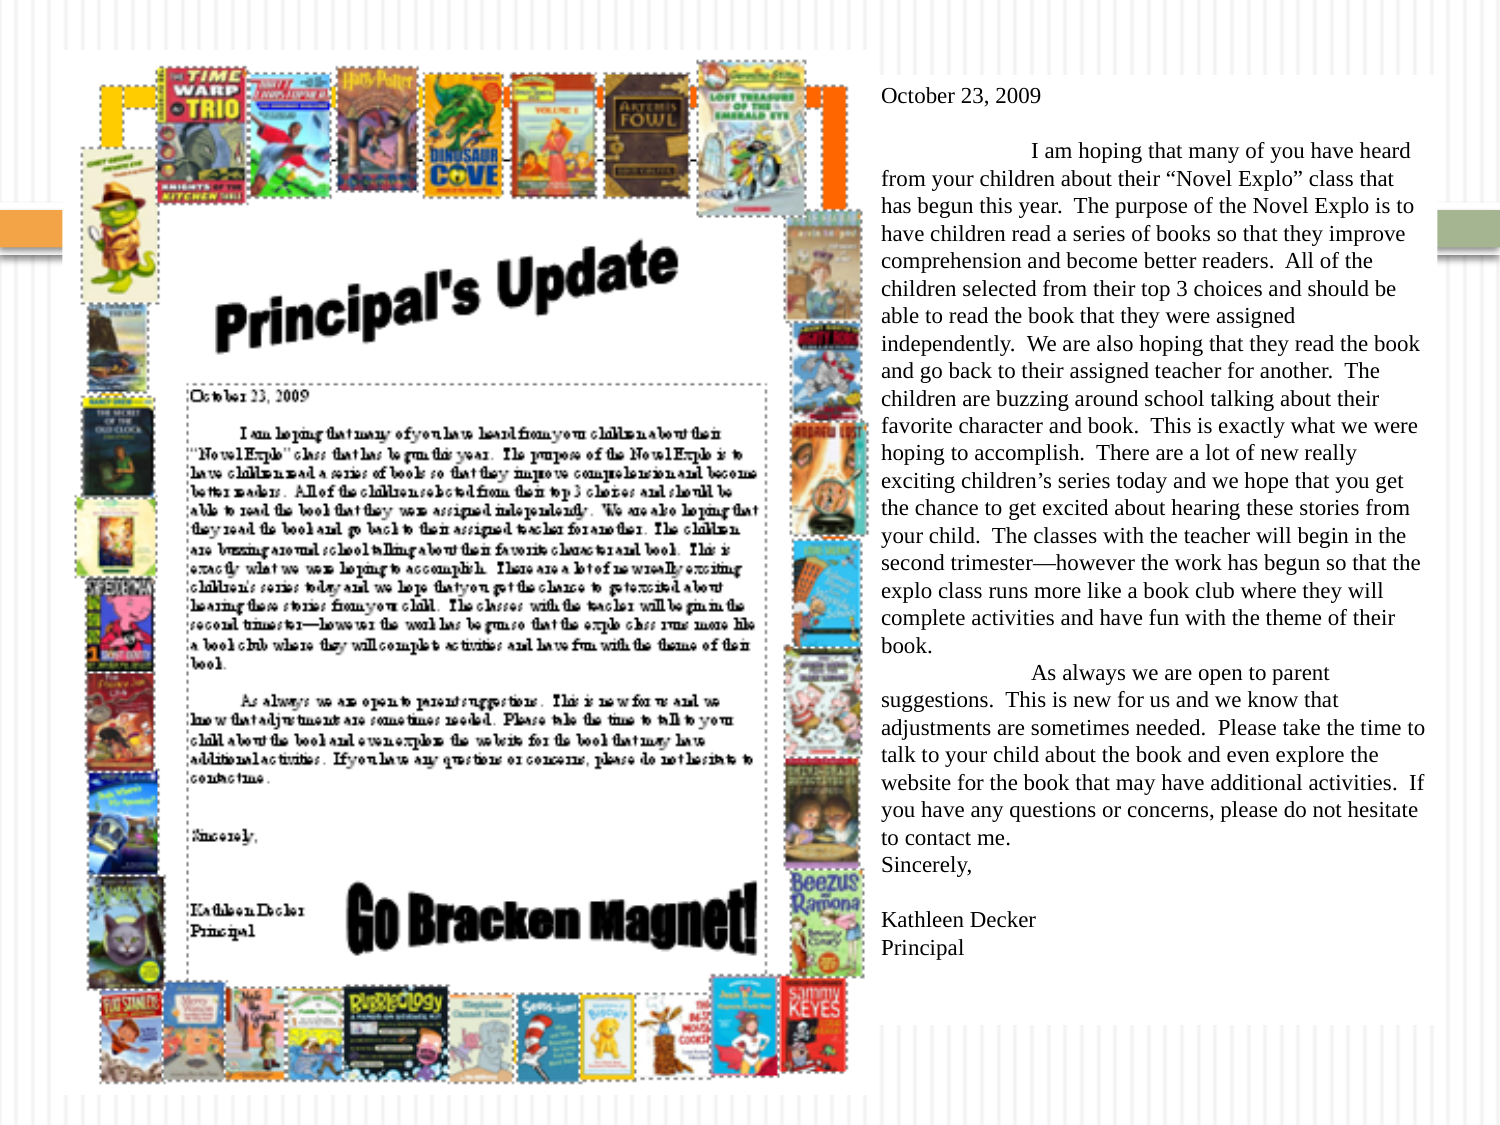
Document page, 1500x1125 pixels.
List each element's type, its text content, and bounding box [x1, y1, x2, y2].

text_box October 23, 2009 I am hoping that many of you have heard from your children about their “Novel Explo” class that has begun this year. The purpose of the Novel Explo is to have children read a series of books so that they improve comprehension and become better readers. All of the children selected from their top 3 choices and should be able to read the book that they were assigned independently. We are also hoping that they read the book and go back to their assigned teacher for another. The children are buzzing around school talking about their favorite character and book. This is exactly what we were hoping to accomplish. There are a lot of new really exciting children’s series today and we hope that you get the chance to get excited about hearing these stories from your child. The classes with the teacher will begin in the second trimester—however the work has begun so that the explo class runs more like a book club where they will complete activities and have fun with the theme of their book. As always we are open to parent suggestions. This is new for us and we know that adjustments are sometimes needed. Please take the time to talk to your child about the book and even explore the website for the book that may have additional activities. If you have any questions or concerns, please do not hesitate to contact me. Sincerely, Kathleen Decker Principal [880, 75, 1438, 1025]
picture [62, 49, 876, 1095]
